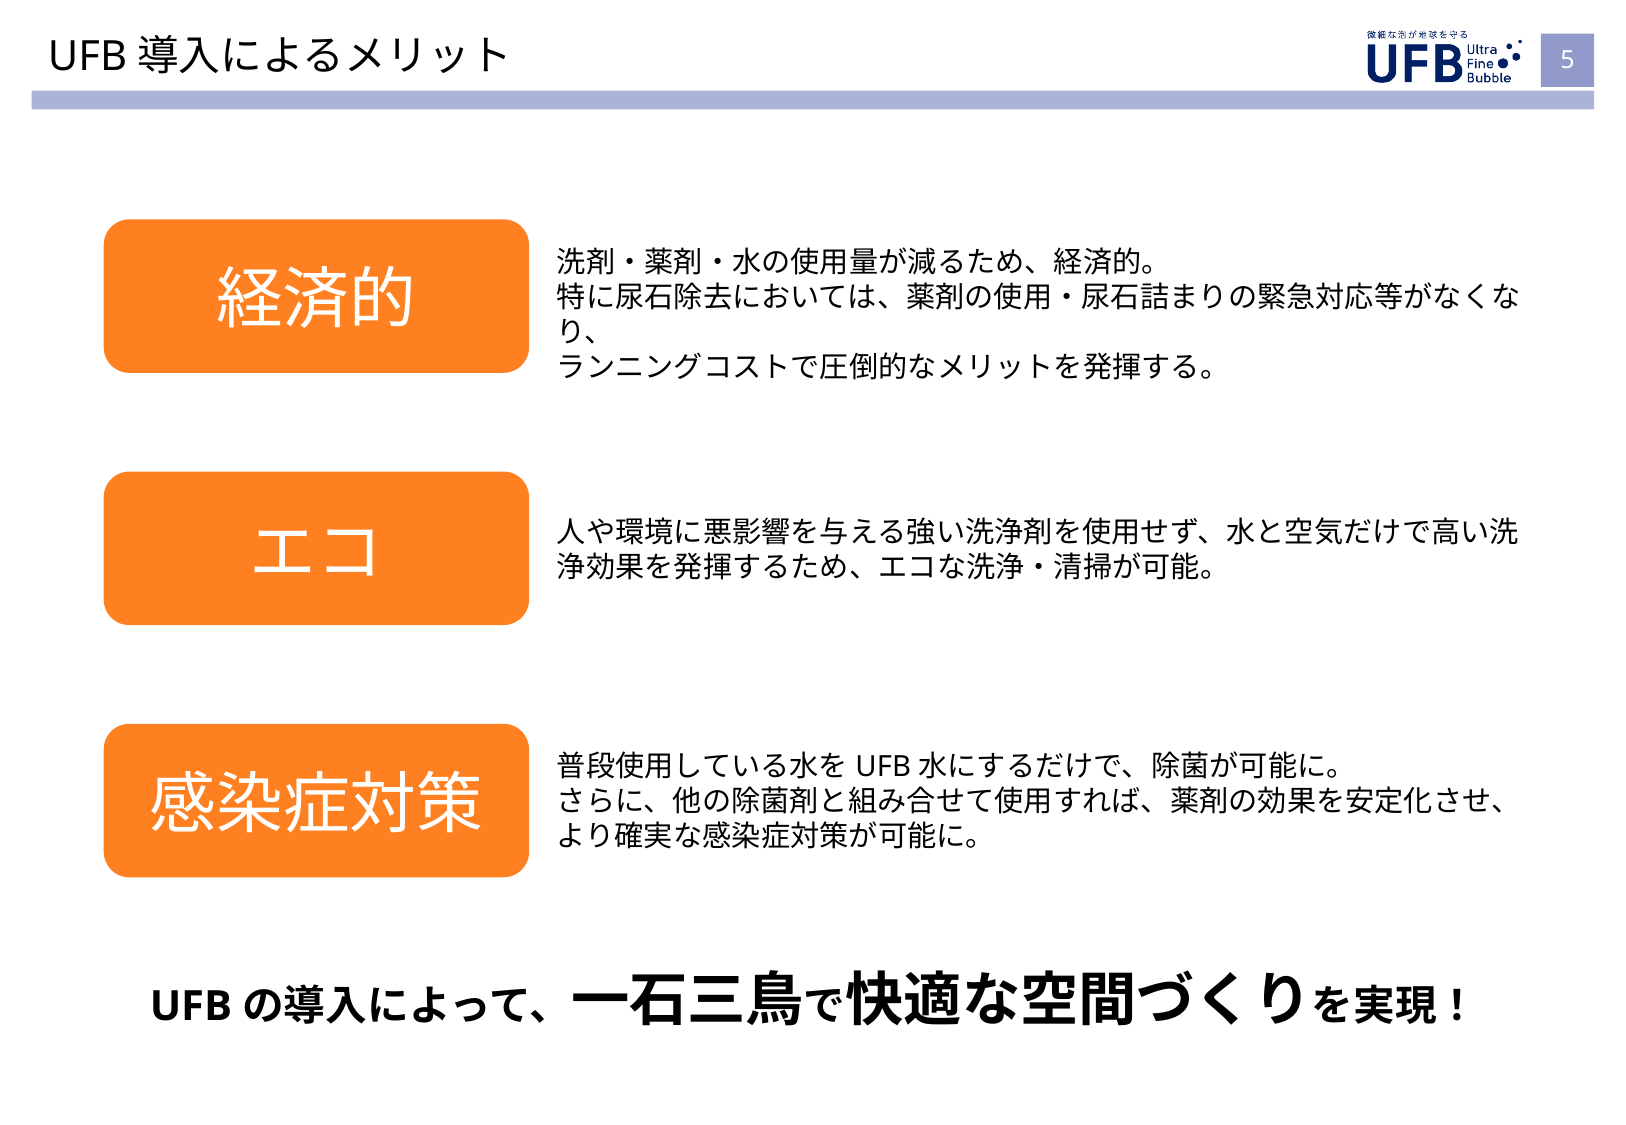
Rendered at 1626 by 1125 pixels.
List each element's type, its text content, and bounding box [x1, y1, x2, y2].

text_box UFBの導入によって、一石三鳥で快適な空間づくりを実現！ [20, 955, 1608, 1040]
slide_number 4 [1540, 33, 1595, 87]
text_box 普段使用している水をUFB水にするだけで、除菌が可能に。 さらに、他の除菌剤と組み合せて使用すれば、薬剤の効果を安定化させ、 より確実な感染症対策が可能に。 [542, 739, 1541, 860]
text_box 洗剤・薬剤・水の使用量が減るため、経済的。 特に尿石除去においては、薬剤の使用・尿石詰まりの緊急対応等がなくなり、 ランニングコストで圧倒的なメリットを発揮する。 [542, 235, 1541, 391]
picture [1416, 30, 1522, 83]
text_box 人や環境に悪影響を与える強い洗浄剤を使用せず、水と空気だけで高い洗浄効果を発揮するため、エコな洗浄・清掃が可能。 [542, 505, 1541, 591]
text_box 経済的 [102, 218, 531, 374]
title UFB導入によるメリット [32, 10, 1416, 104]
text_box 感染症対策 [102, 722, 531, 879]
text_box エコ [102, 470, 531, 627]
